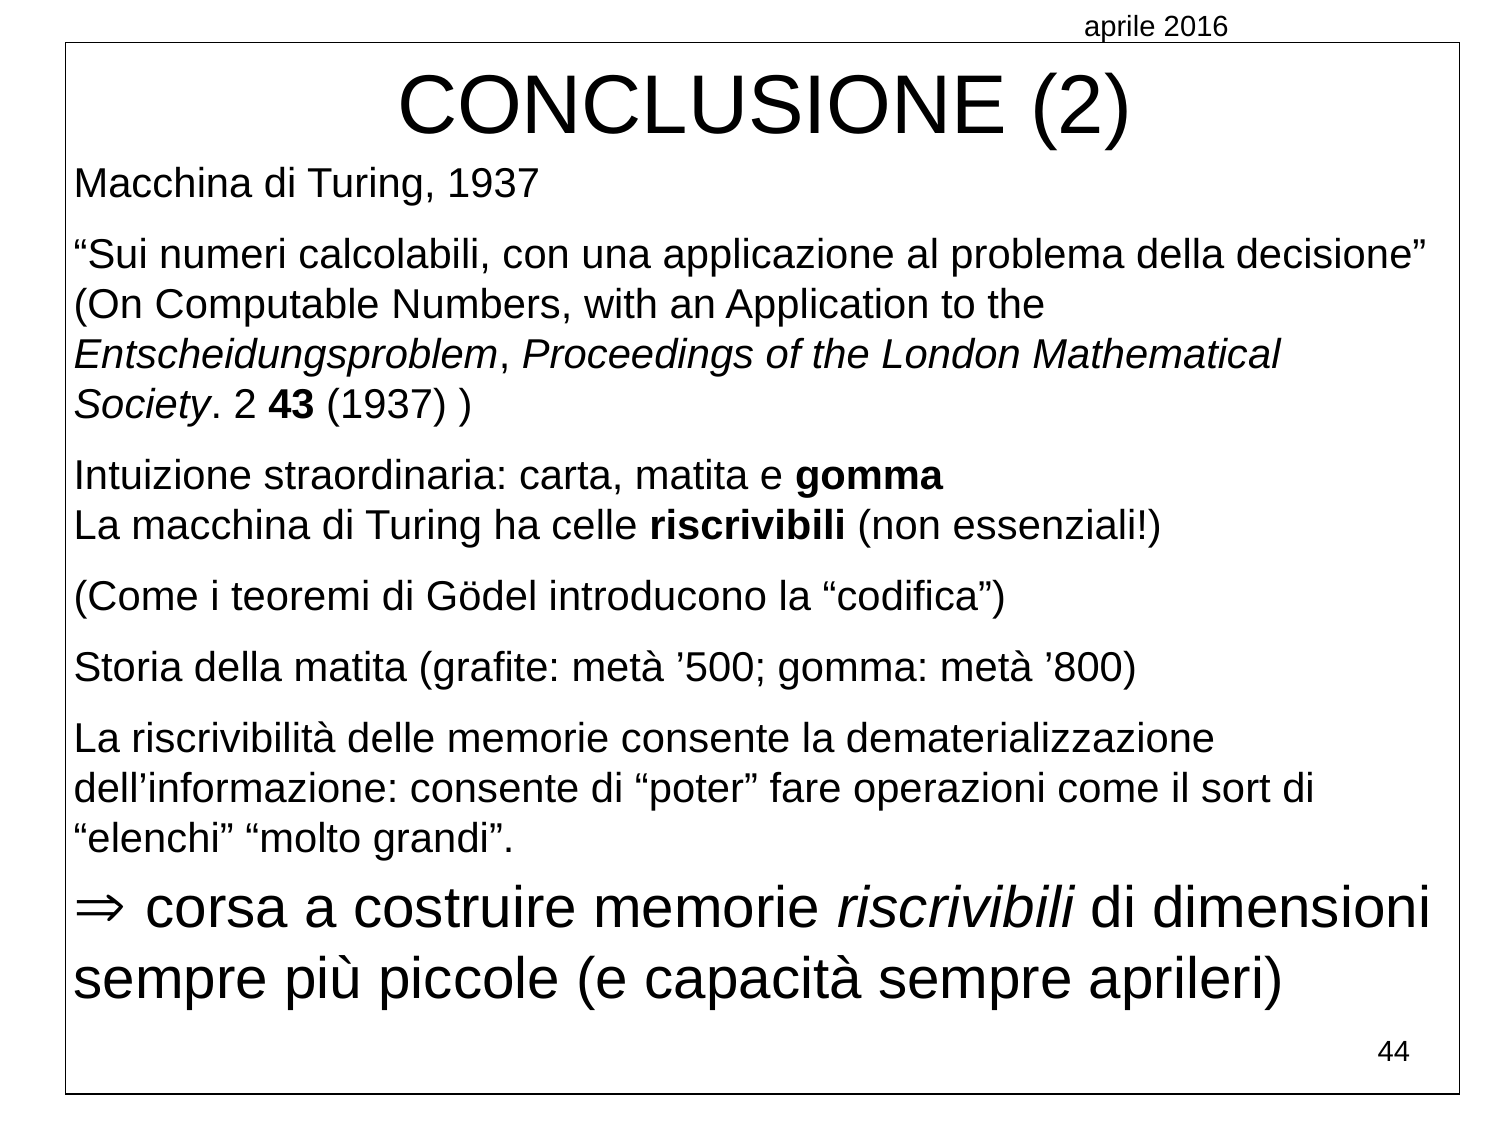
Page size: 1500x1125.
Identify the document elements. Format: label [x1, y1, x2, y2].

text_box [65, 0, 1460, 1095]
